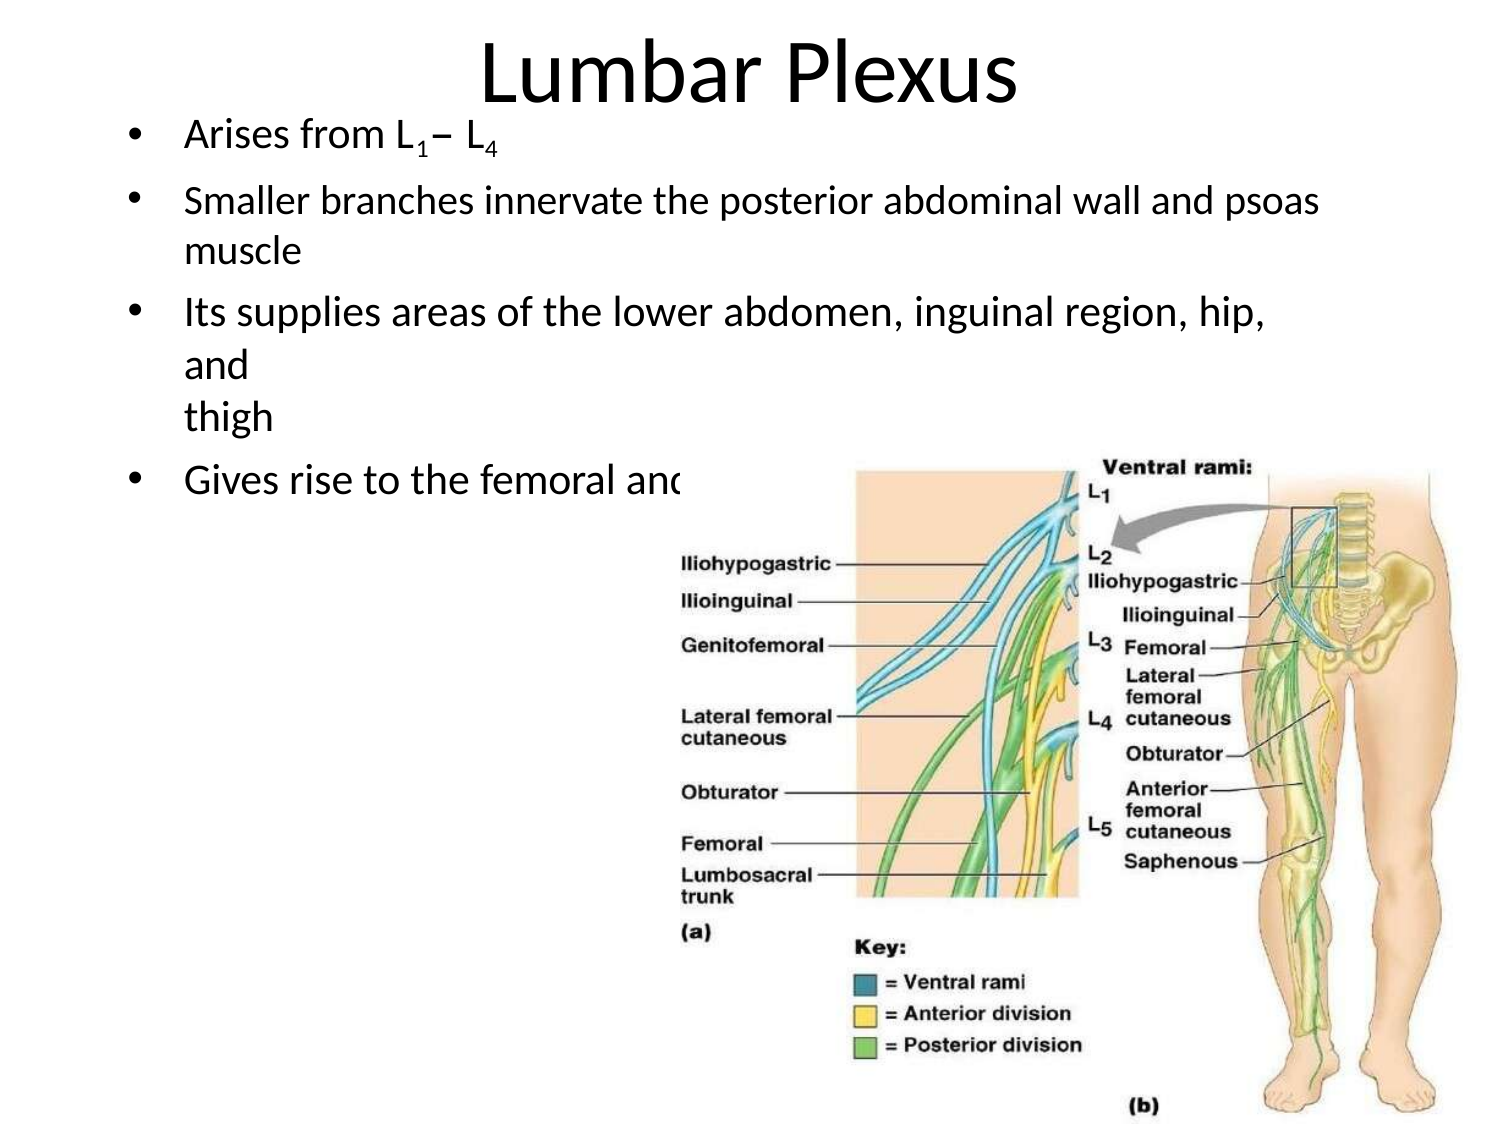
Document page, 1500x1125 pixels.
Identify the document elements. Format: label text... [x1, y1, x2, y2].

title Lumbar Plexus [477, 8, 1186, 92]
picture [680, 449, 1476, 1124]
text_box Arises from L1– L4 Smaller branches innervate the posterior abdominal wall and psoas muscle Its supplies areas of the lower abdomen, inguinal region, hip, and thigh Gives rise to the femoral and obturator nerves [123, 92, 1348, 504]
